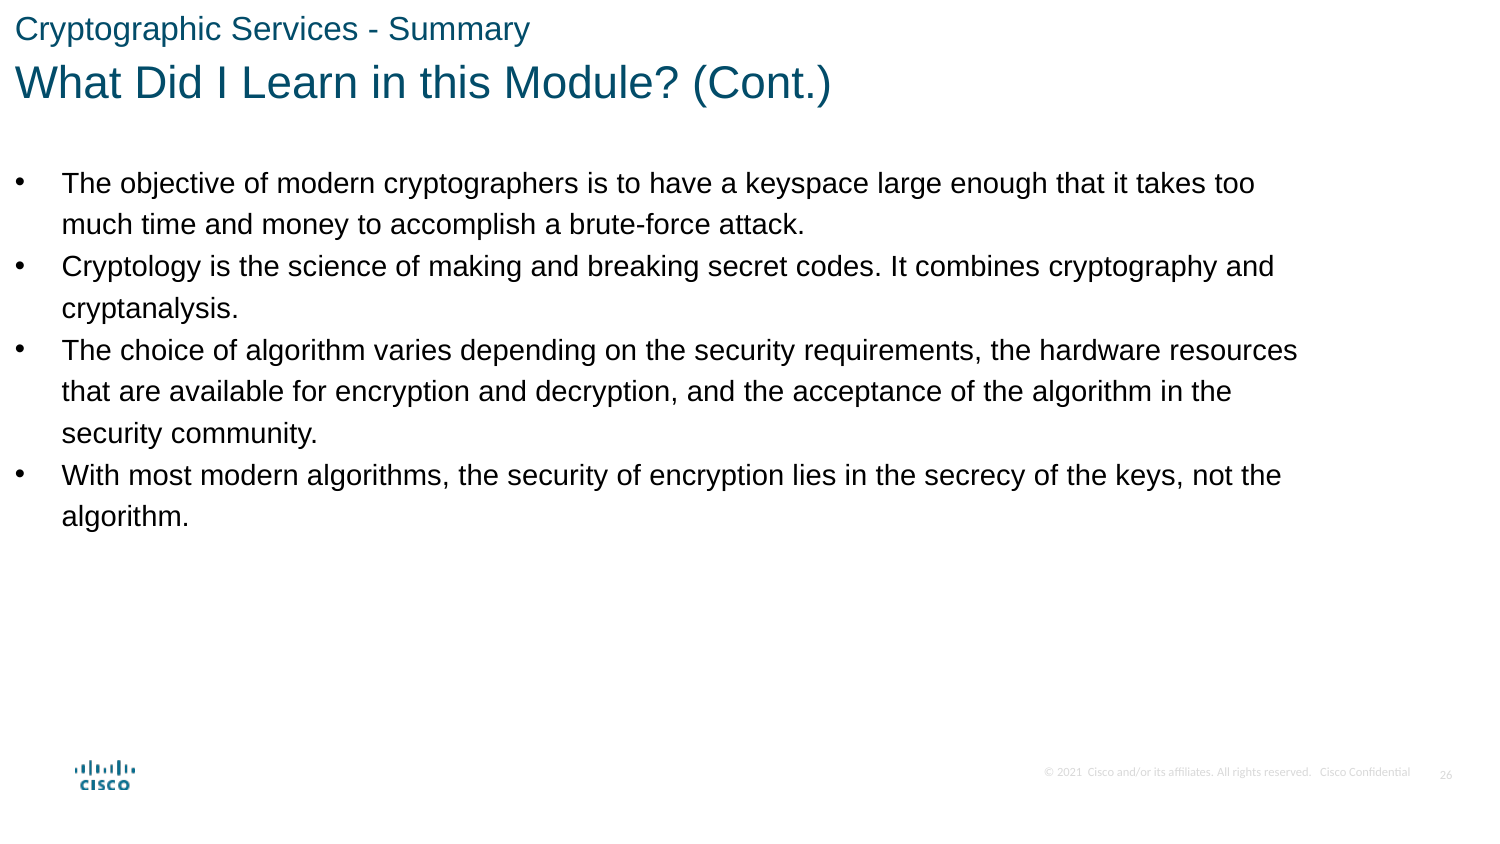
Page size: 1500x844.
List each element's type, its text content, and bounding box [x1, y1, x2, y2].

slide_number 26 [1425, 759, 1500, 797]
text_box The objective of modern cryptographers is to have a keyspace large enough that it takes too much time and money to accomplish a brute-force attack. Cryptology is the science of making and breaking secret codes. It combines cryptography and cryptanalysis. The choice of algorithm varies depending on the security requirements, the hardware resources that are available for encryption and decryption, and the acceptance of the algorithm in the security community. With most modern algorithms, the security of encryption lies in the secrecy of the keys, not the algorithm. [0, 149, 1350, 572]
picture [75, 759, 135, 790]
list What Did I Learn in this Module? (Cont.) [0, 45, 1500, 195]
list Cryptographic Services - Summary [0, 0, 1500, 45]
